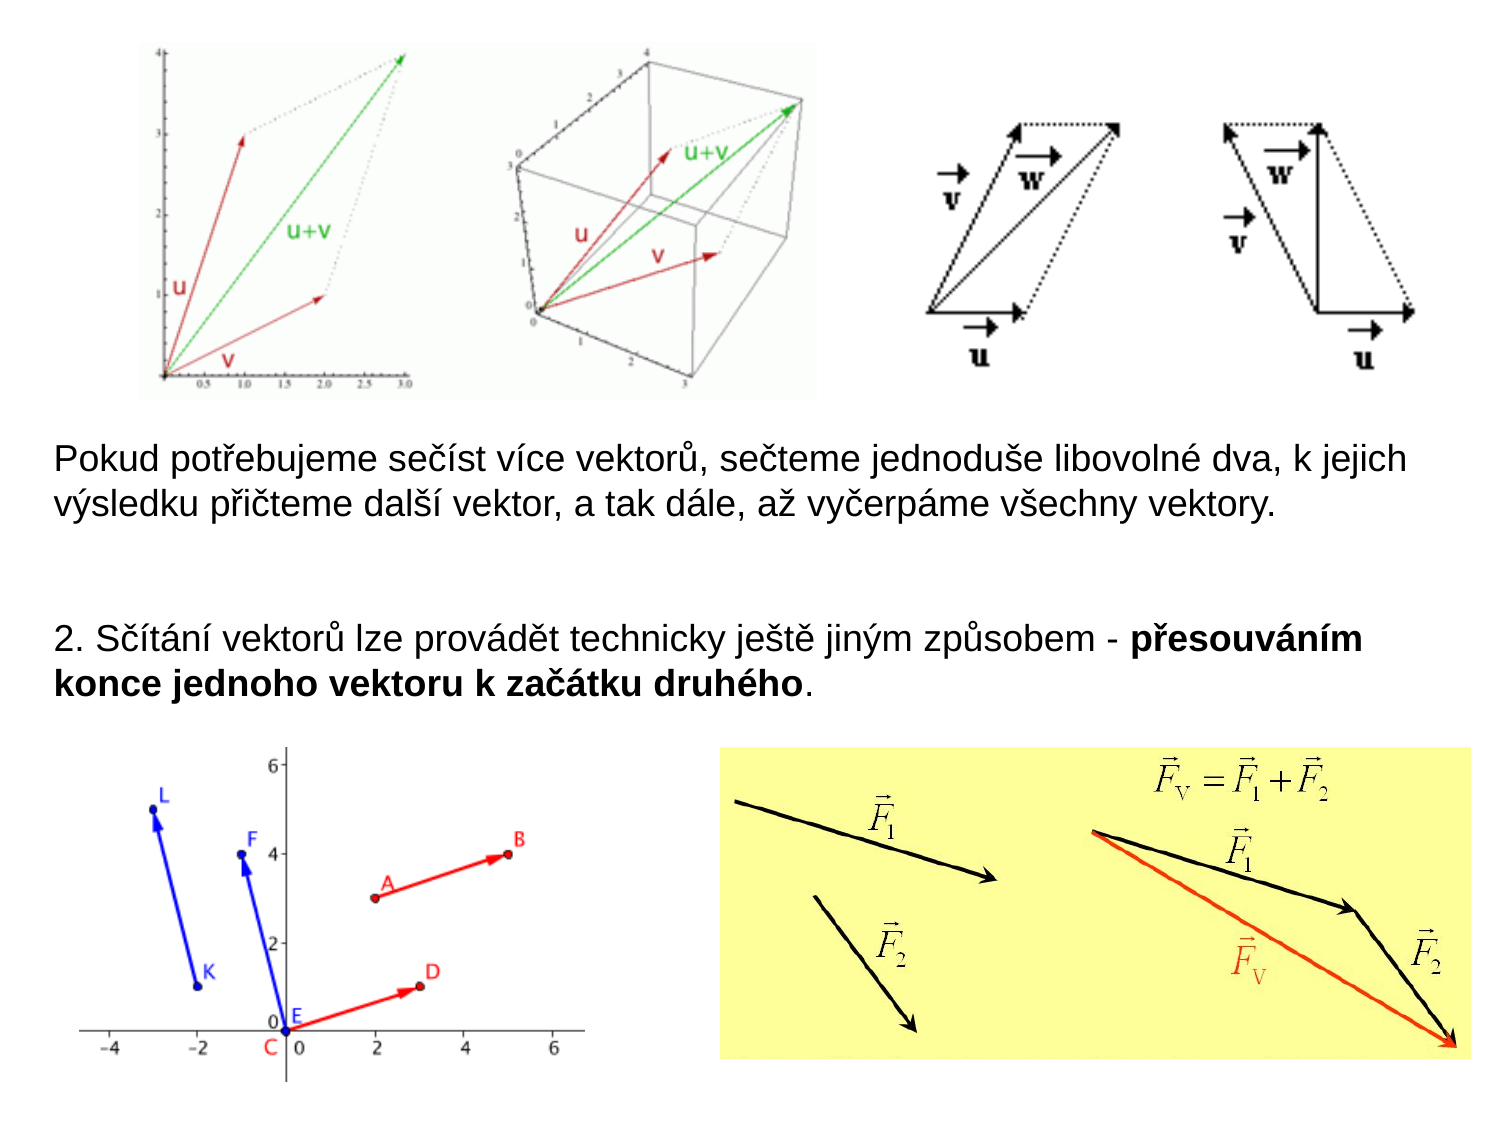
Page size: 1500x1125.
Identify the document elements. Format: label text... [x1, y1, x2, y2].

picture [921, 121, 1427, 376]
picture [720, 747, 1471, 1059]
picture [79, 747, 585, 1082]
picture [138, 42, 817, 400]
text_box Pokud potřebujeme sečíst více vektorů, sečteme jednoduše libovolné dva, k jejich výsledku přičteme další vektor, a tak dále, až vyčerpáme všechny vektory. 2. Sčítání vektorů lze provádět technicky ještě jiným způsobem - přesouváním konce jednoho vektoru k začátku druhého. [38, 426, 1471, 712]
